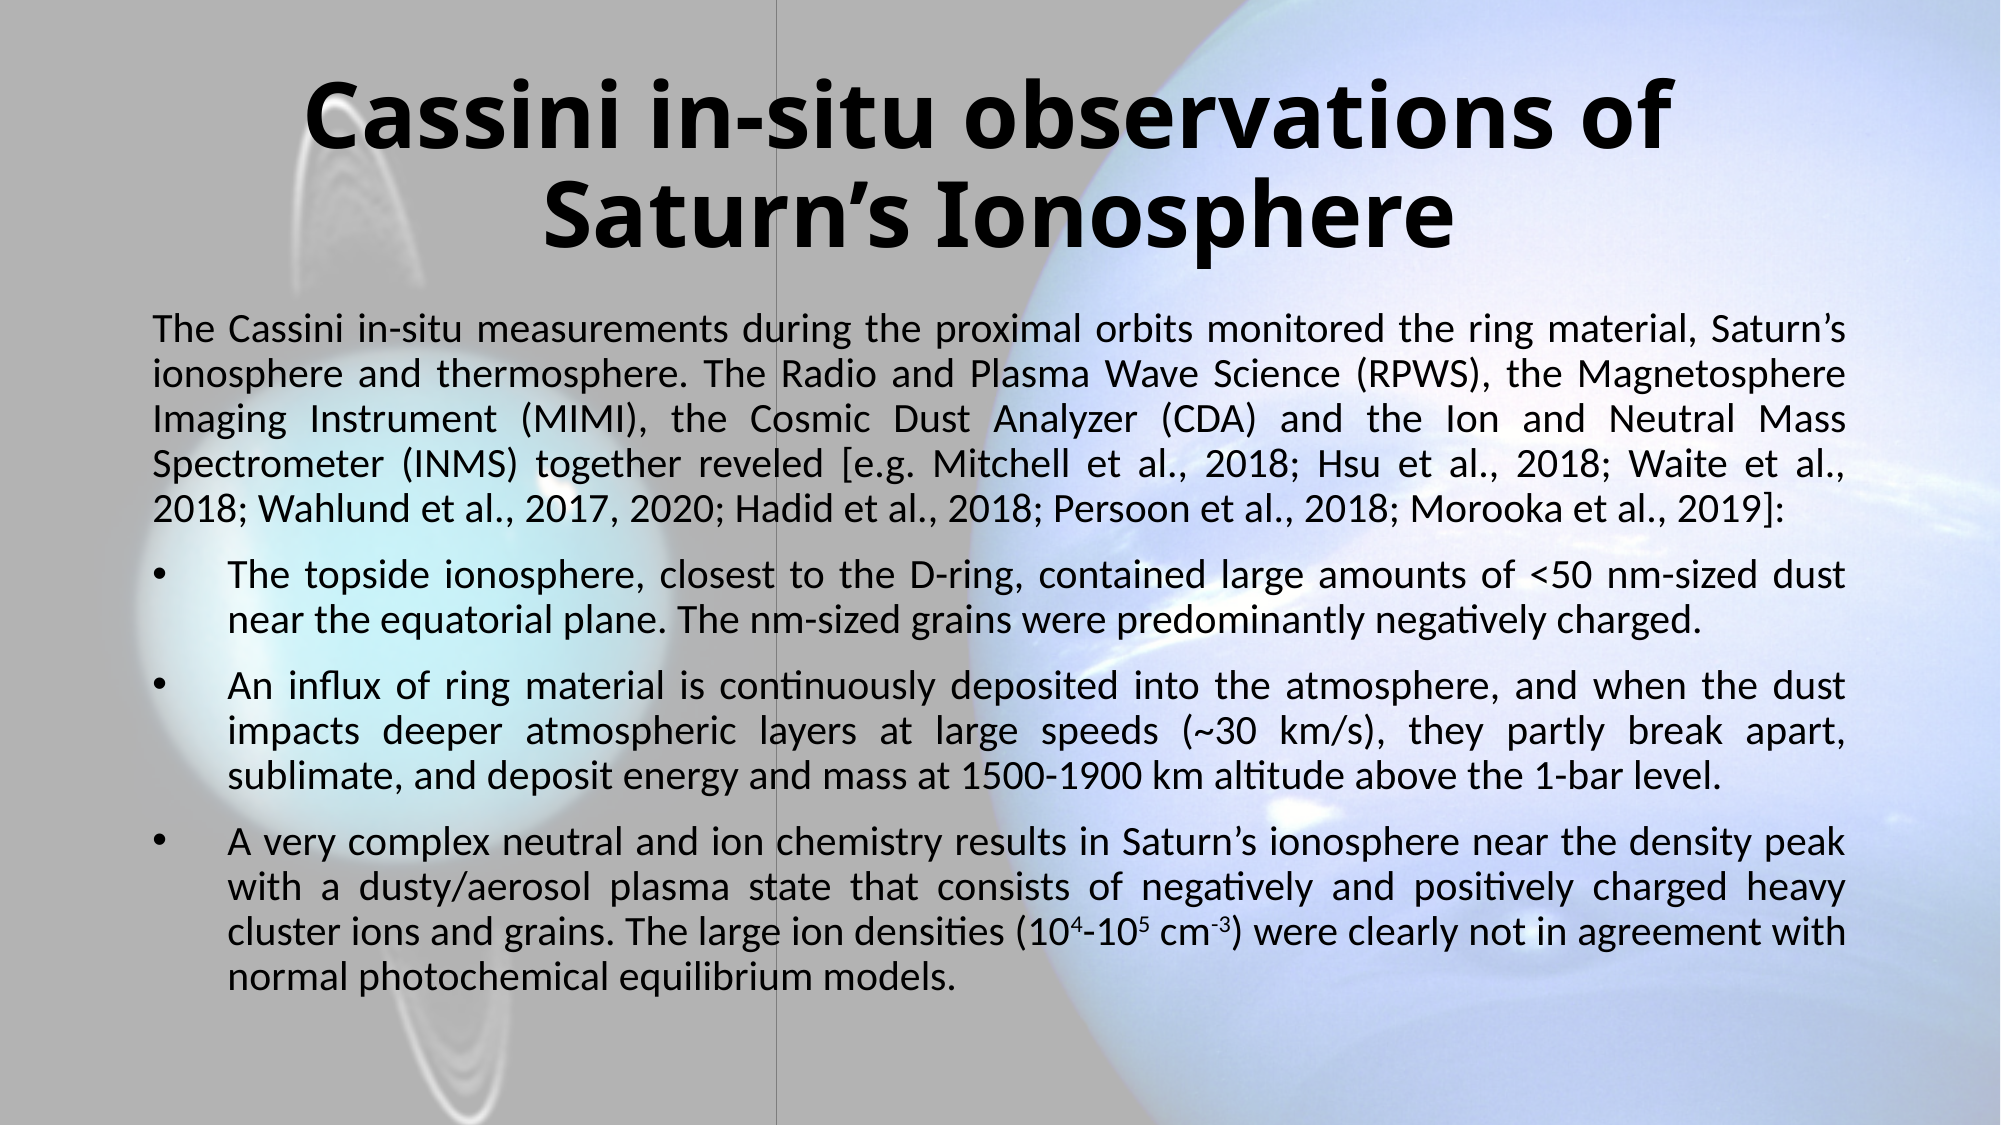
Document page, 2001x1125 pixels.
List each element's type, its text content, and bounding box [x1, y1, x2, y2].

title Cassini in-situ observations of Saturn’s Ionosphere [137, 59, 1863, 278]
list The Cassini in-situ measurements during the proximal orbits monitored the ring material, Saturn’s ionosphere and thermosphere. The Radio and Plasma Wave Science (RPWS), the Magnetosphere Imaging Instrument (MIMI), the Cosmic Dust Analyzer (CDA) and the Ion and Neutral Mass Spectrometer (INMS) together reveled [e.g. Mitchell et al., 2018; Hsu et al., 2018; Waite et al., 2018; Wahlund et al., 2017, 2020; Hadid et al., 2018; Persoon et al., 2018; Morooka et al., 2019]: The topside ionosphere, closest to the D-ring, contained large amounts of <50 nm-sized dust near the equatorial plane. The nm-sized grains were predominantly negatively charged. An influx of ring material is continuously deposited into the atmosphere, and when the dust impacts deeper atmospheric layers at large speeds (~30 km/s), they partly break apart, sublimate, and deposit energy and mass at 1500-1900 km altitude above the 1-bar level. A very complex neutral and ion chemistry results in Saturn’s ionosphere near the density peak with a dusty/aerosol plasma state that consists of negatively and positively charged heavy cluster ions and grains. The large ion densities (104-105 cm-3) were clearly not in agreement with normal photochemical equilibrium models. [137, 299, 1863, 1080]
